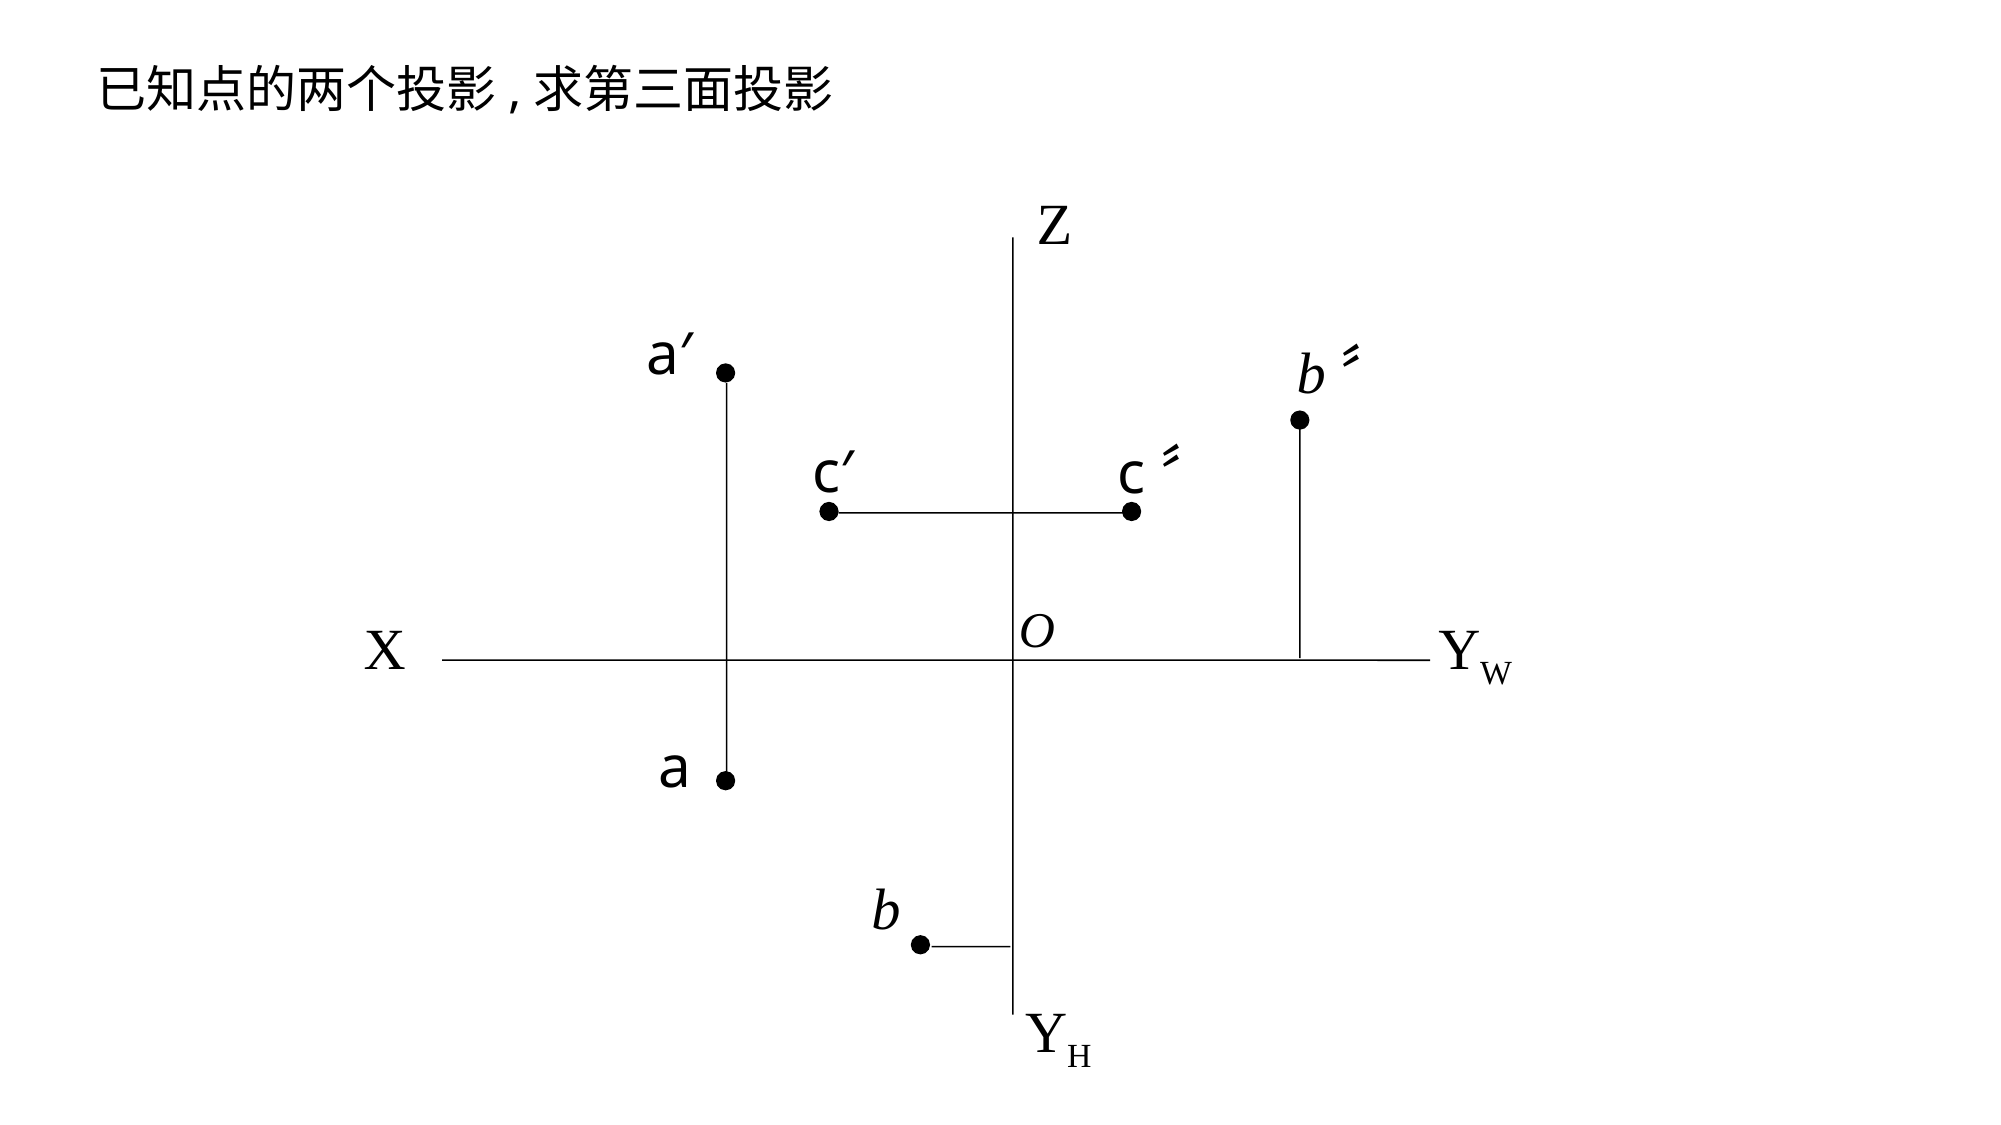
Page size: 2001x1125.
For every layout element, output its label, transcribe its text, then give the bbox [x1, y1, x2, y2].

text_box 已知点的两个投影,求第三面投影 [81, 50, 849, 126]
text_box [348, 178, 1609, 1073]
